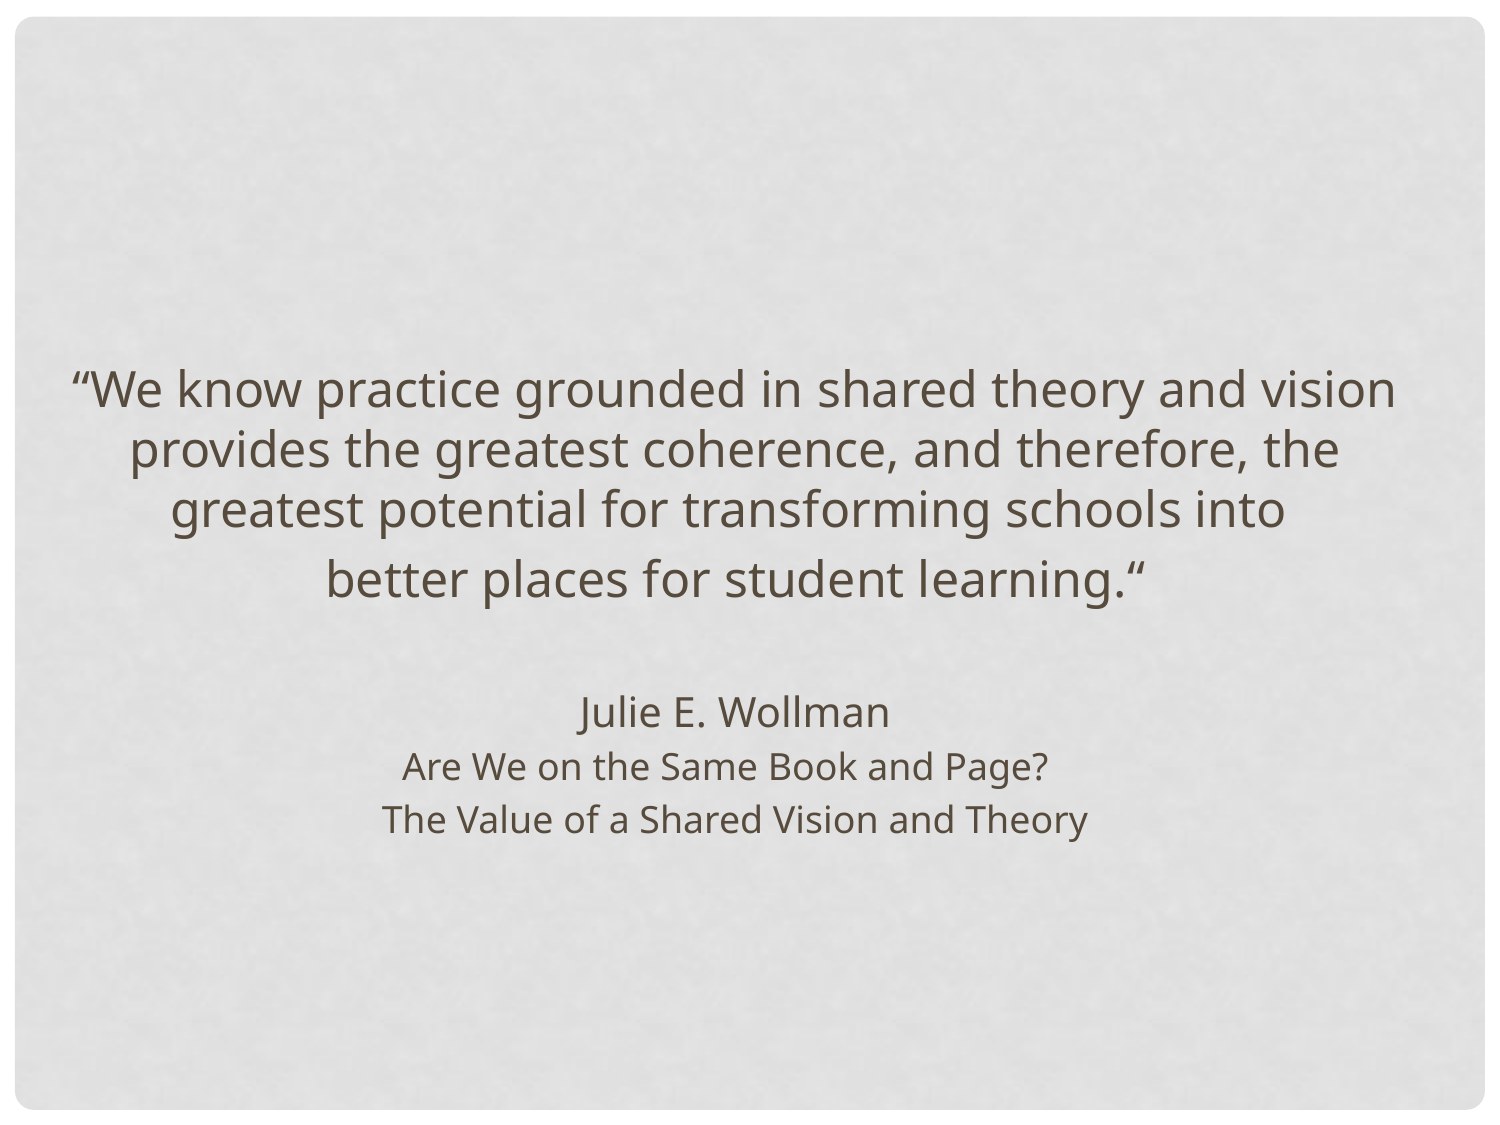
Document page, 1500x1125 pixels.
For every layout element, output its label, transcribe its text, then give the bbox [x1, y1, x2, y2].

list “We know practice grounded in shared theory and vision provides the greatest coherence, and therefore, the greatest potential for transforming schools into better places for student learning.“ Julie E. Wollman Are We on the Same Book and Page? The Value of a Shared Vision and Theory [0, 279, 1453, 1005]
